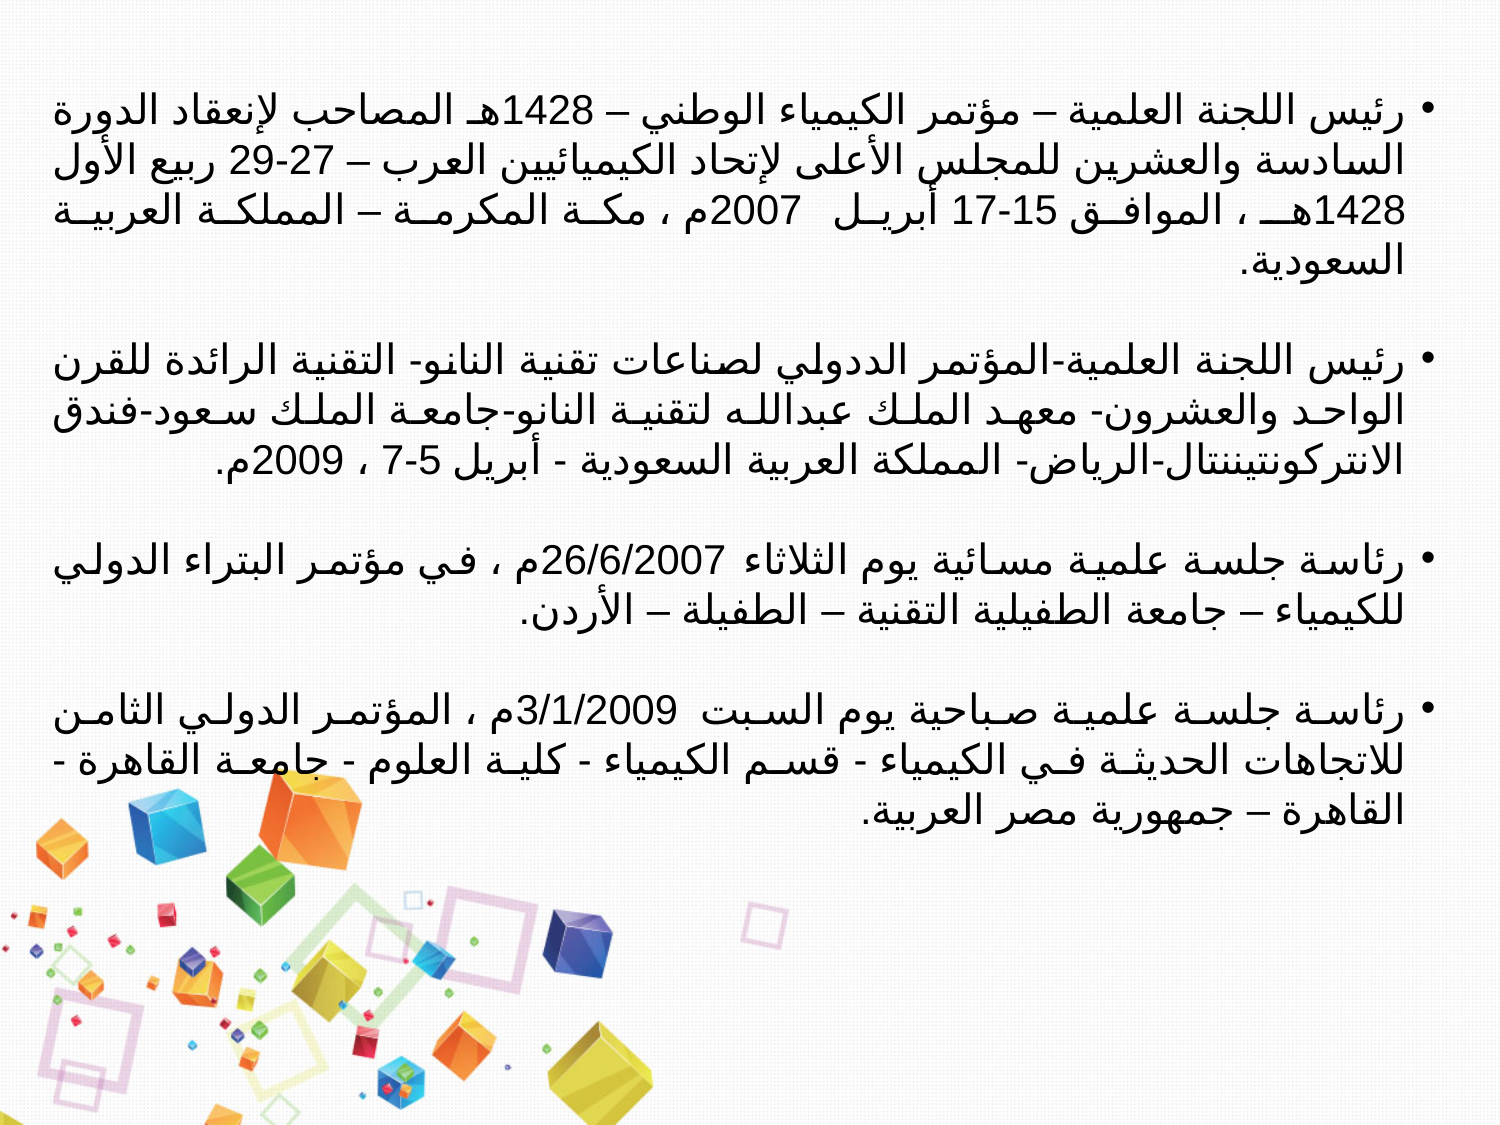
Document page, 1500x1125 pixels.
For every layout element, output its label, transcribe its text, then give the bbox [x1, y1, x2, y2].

text_box رئيس اللجنة العلمية – مؤتمر الكيمياء الوطني – 1428هـ المصاحب لإنعقاد الدورة السادسة والعشرين للمجلس الأعلى لإتحاد الكيميائيين العرب – 27-29 ربيع الأول 1428هـ ، الموافق 15-17 أبريل 2007م ، مكة المكرمة – المملكة العربية السعودية. رئيس اللجنة العلمية-المؤتمر الددولي لصناعات تقنية النانو- التقنية الرائدة للقرن الواحد والعشرون- معهد الملك عبدالله لتقنية النانو-جامعة الملك سعود-فندق الانتركونتيننتال-الرياض- المملكة العربية السعودية - أبريل 5-7 ، 2009م. رئاسة جلسة علمية مسائية يوم الثلاثاء 26/6/2007م ، في مؤتمر البتراء الدولي للكيمياء – جامعة الطفيلية التقنية – الطفيلة – الأردن. رئاسة جلسة علمية صباحية يوم السبت 3/1/2009م ، المؤتمر الدولي الثامن للاتجاهات الحديثة في الكيمياء - قسم الكيمياء - كلية العلوم - جامعة القاهرة - القاهرة – جمهورية مصر العربية. [37, 75, 1450, 841]
picture [0, 0, 1500, 1125]
